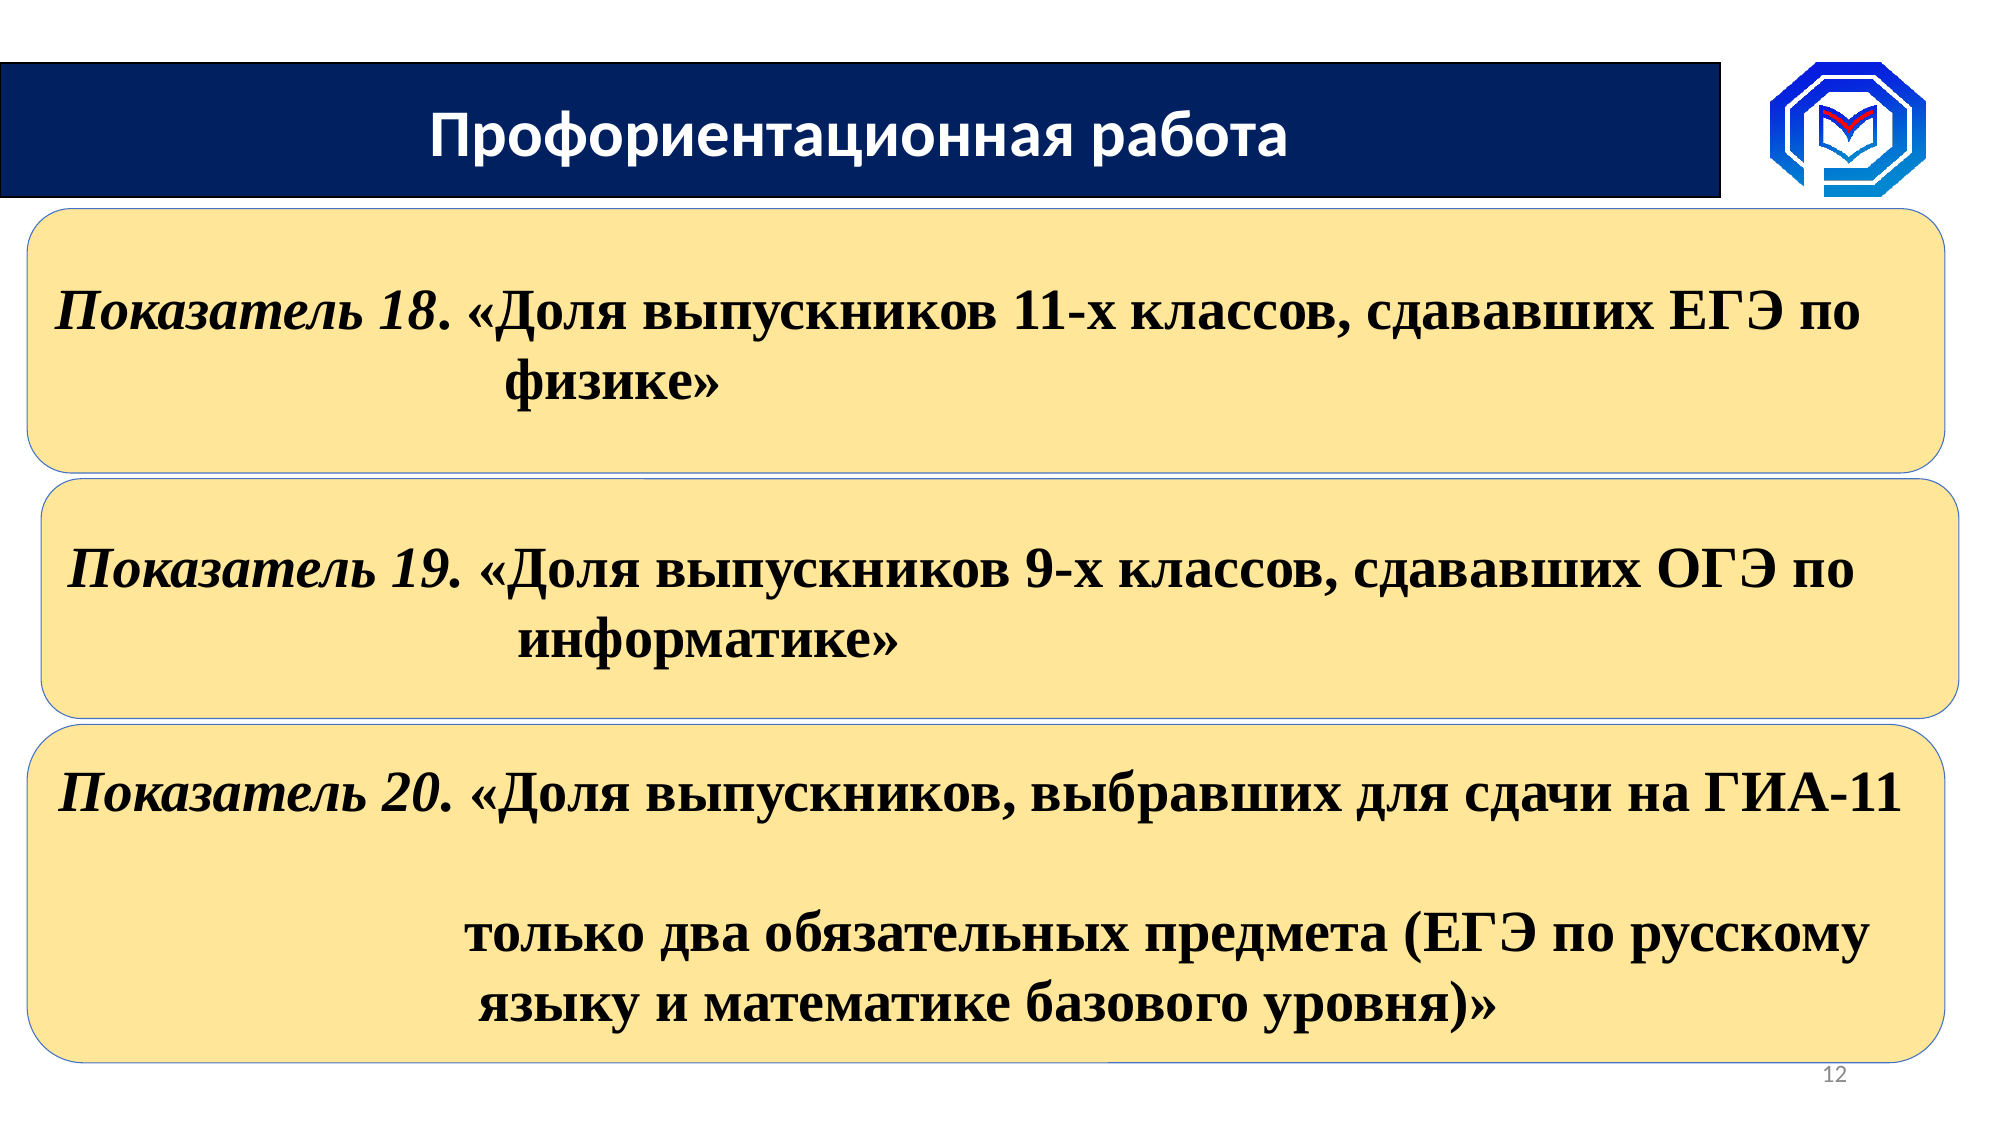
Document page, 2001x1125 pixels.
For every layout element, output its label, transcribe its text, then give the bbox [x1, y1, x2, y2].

text_box Профориентационная работа [0, 62, 1721, 198]
text_box Показатель 20. «Доля выпускников, выбравших для сдачи на ГИА-11 только два обязательных предмета (ЕГЭ по русскому языку и математике базового уровня)» [26, 723, 1946, 1064]
text_box Показатель 19. «Доля выпускников 9-х классов, сдававших ОГЭ по информатике» [40, 478, 1960, 720]
text_box Показатель 18. «Доля выпускников 11-х классов, сдававших ЕГЭ по физике» [26, 208, 1946, 474]
picture [1770, 62, 1926, 198]
slide_number 12 [1412, 1042, 1863, 1103]
